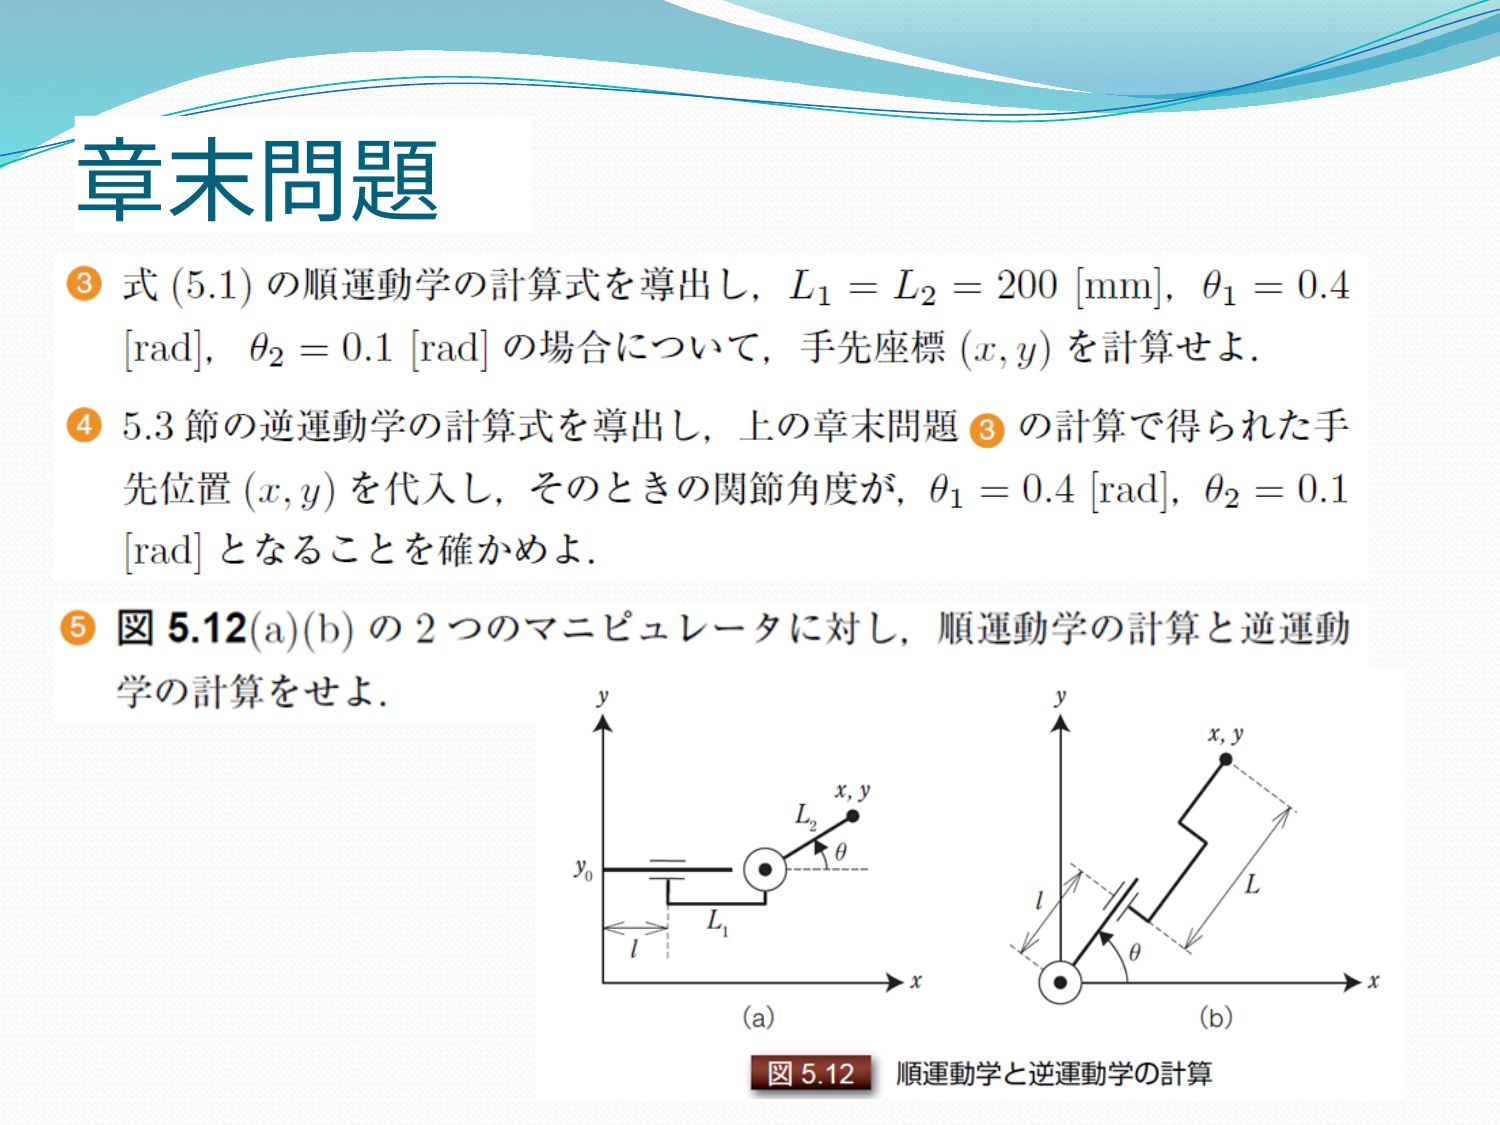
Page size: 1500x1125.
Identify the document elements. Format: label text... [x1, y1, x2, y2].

title 章末問題 [74, 115, 532, 233]
picture [53, 255, 1369, 580]
picture [53, 602, 1405, 1099]
